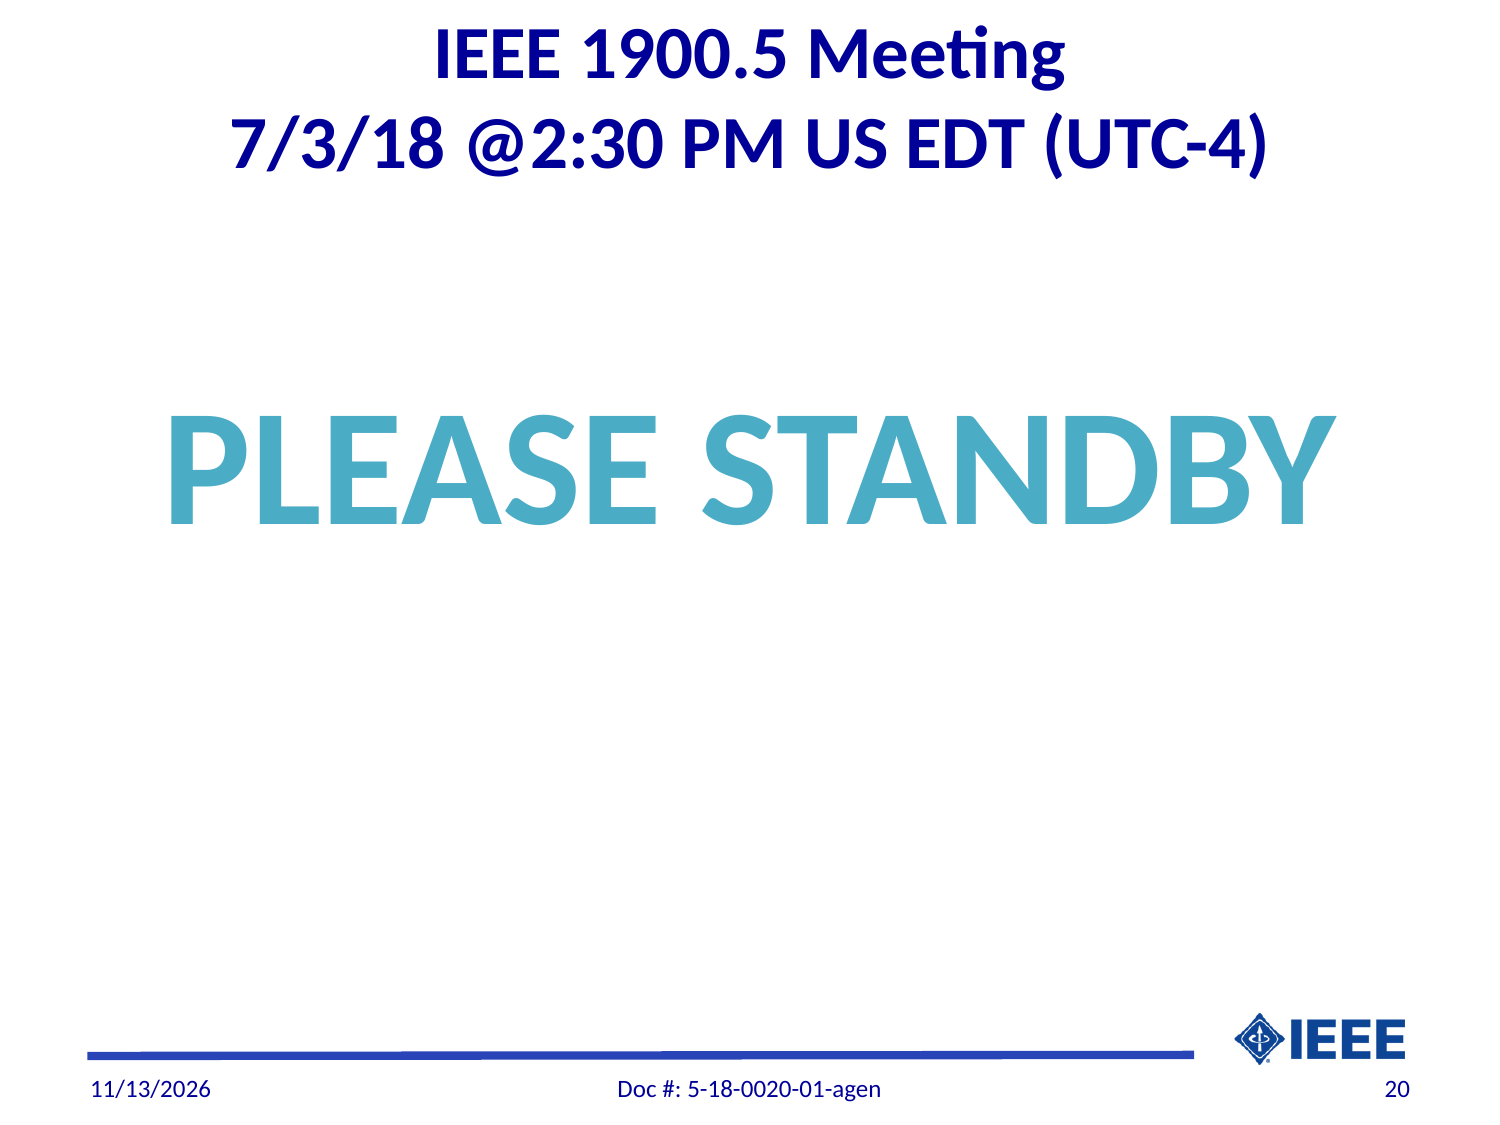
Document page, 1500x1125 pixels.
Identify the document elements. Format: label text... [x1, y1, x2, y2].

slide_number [75, 1057, 425, 1118]
footer Doc #: 5-18-0020-01-agen [512, 1057, 988, 1118]
title IEEE 1900.5 Meeting 7/3/18 @2:30 PM US EDT (UTC-4) [75, 45, 1425, 233]
picture [1231, 1011, 1406, 1057]
slide_number 20 [1074, 1057, 1425, 1118]
text_box PLEASE STANDBY [147, 349, 1353, 565]
